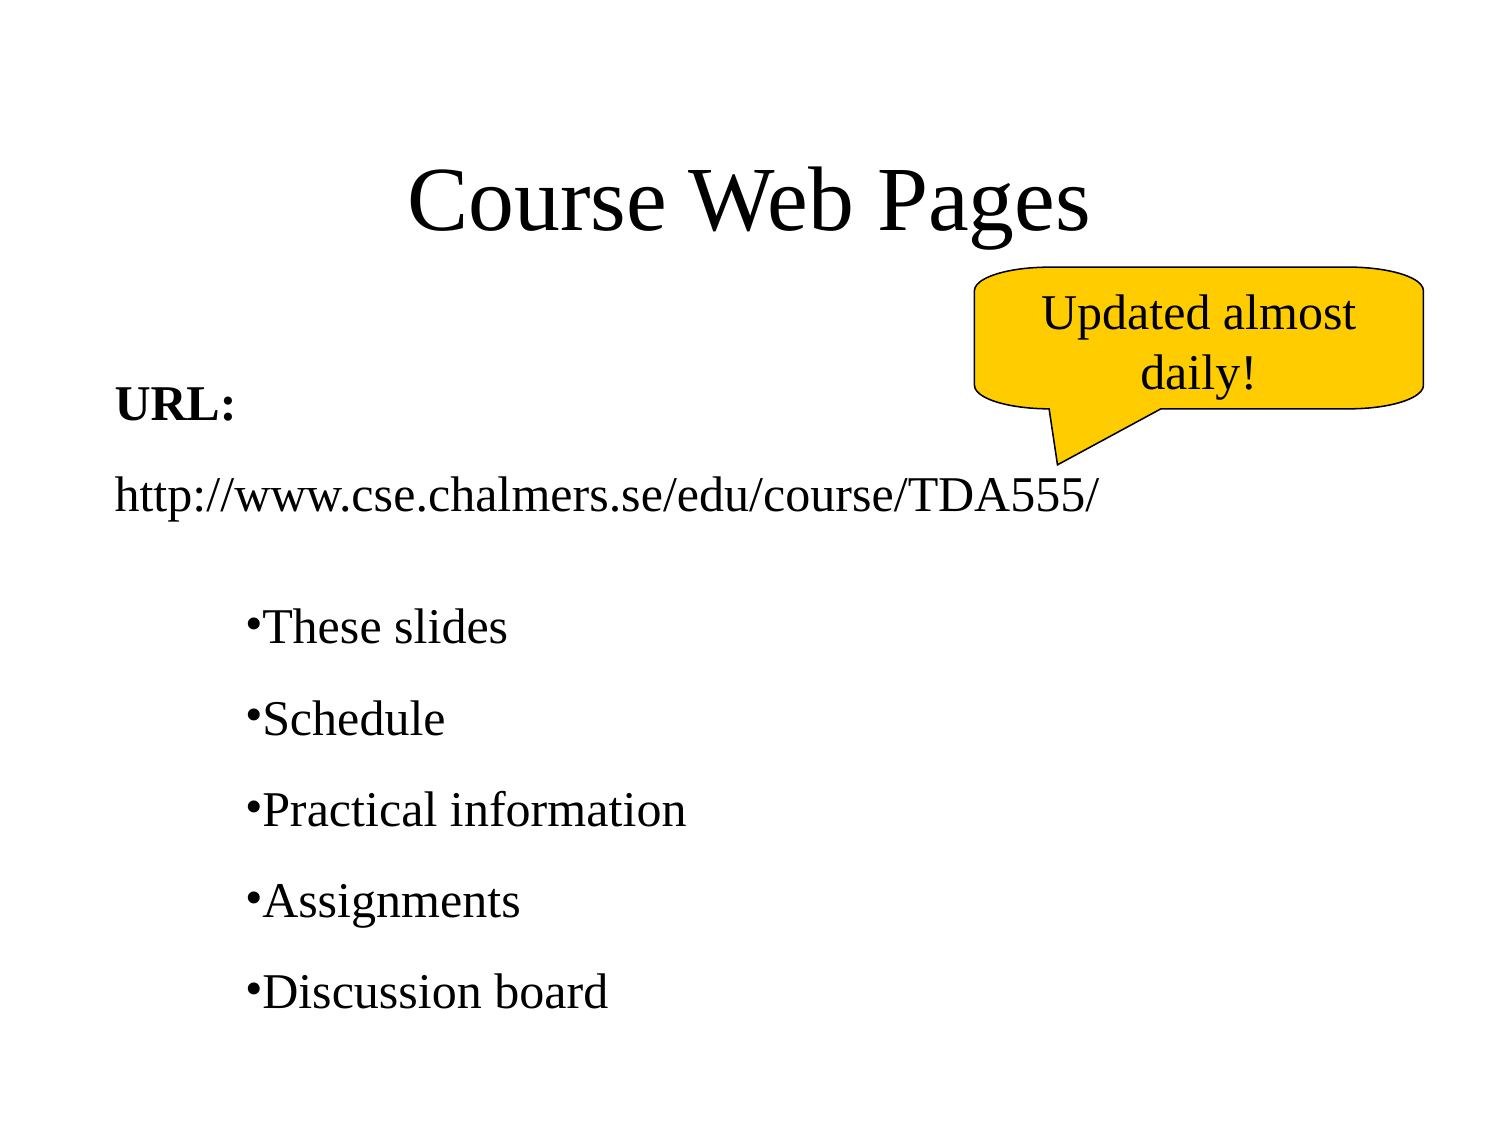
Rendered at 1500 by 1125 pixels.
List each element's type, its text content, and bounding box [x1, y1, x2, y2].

text_box These slides Schedule Practical information Assignments Discussion board [230, 586, 1187, 1027]
title Course Web Pages [112, 92, 1388, 296]
text_box Updated almost daily! [974, 267, 1424, 465]
text_box URL: http://www.cse.chalmers.se/edu/course/TDA555/ [99, 362, 1388, 530]
